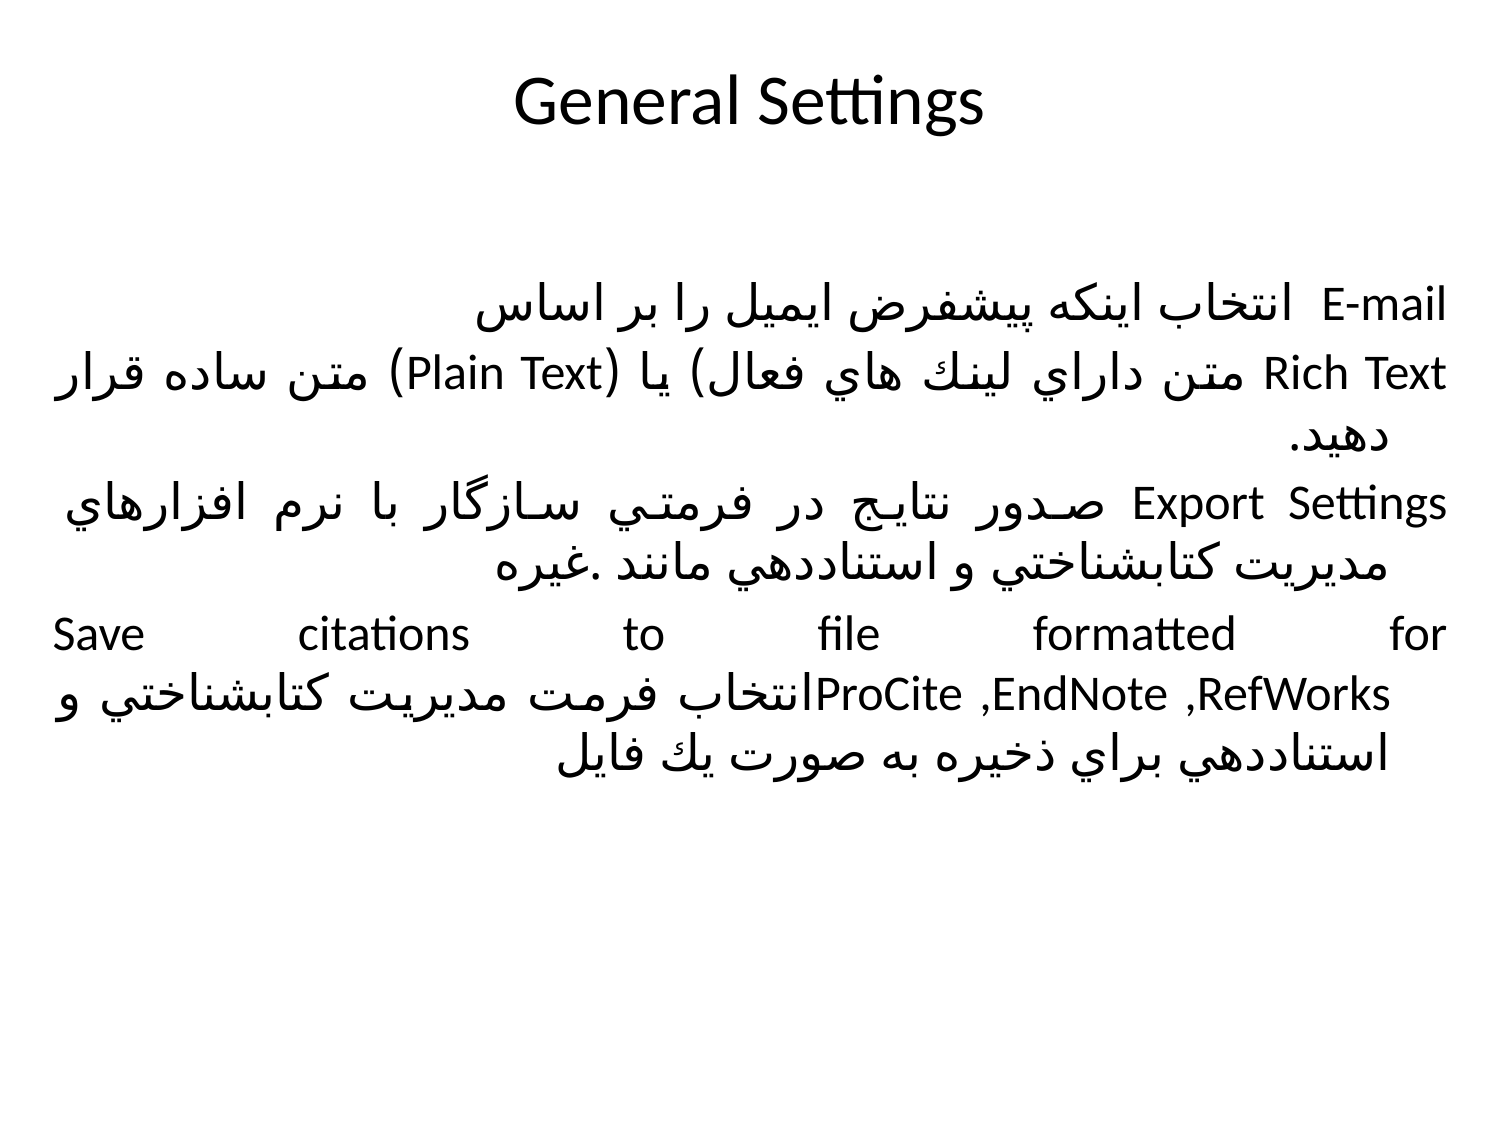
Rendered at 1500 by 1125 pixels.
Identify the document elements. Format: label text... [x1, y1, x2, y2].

list E-mail انتخاب اينكه پيشفرض ايميل را بر اساس Rich Text متن داراي لينك هاي فعال) يا (Plain Text) متن ساده قرار دهيد. Export Settings صدور نتايج در فرمتي سازگار با نرم افزارهاي مديريت كتابشناختي و استناددهي مانند .غيره Save citations to file formatted for ProCite ,EndNote ,RefWorksانتخاب فرمت مديريت كتابشناختي و استناددهي براي ذخيره به صورت يك فايل [37, 262, 1463, 1005]
title General Settings [75, 45, 1425, 233]
